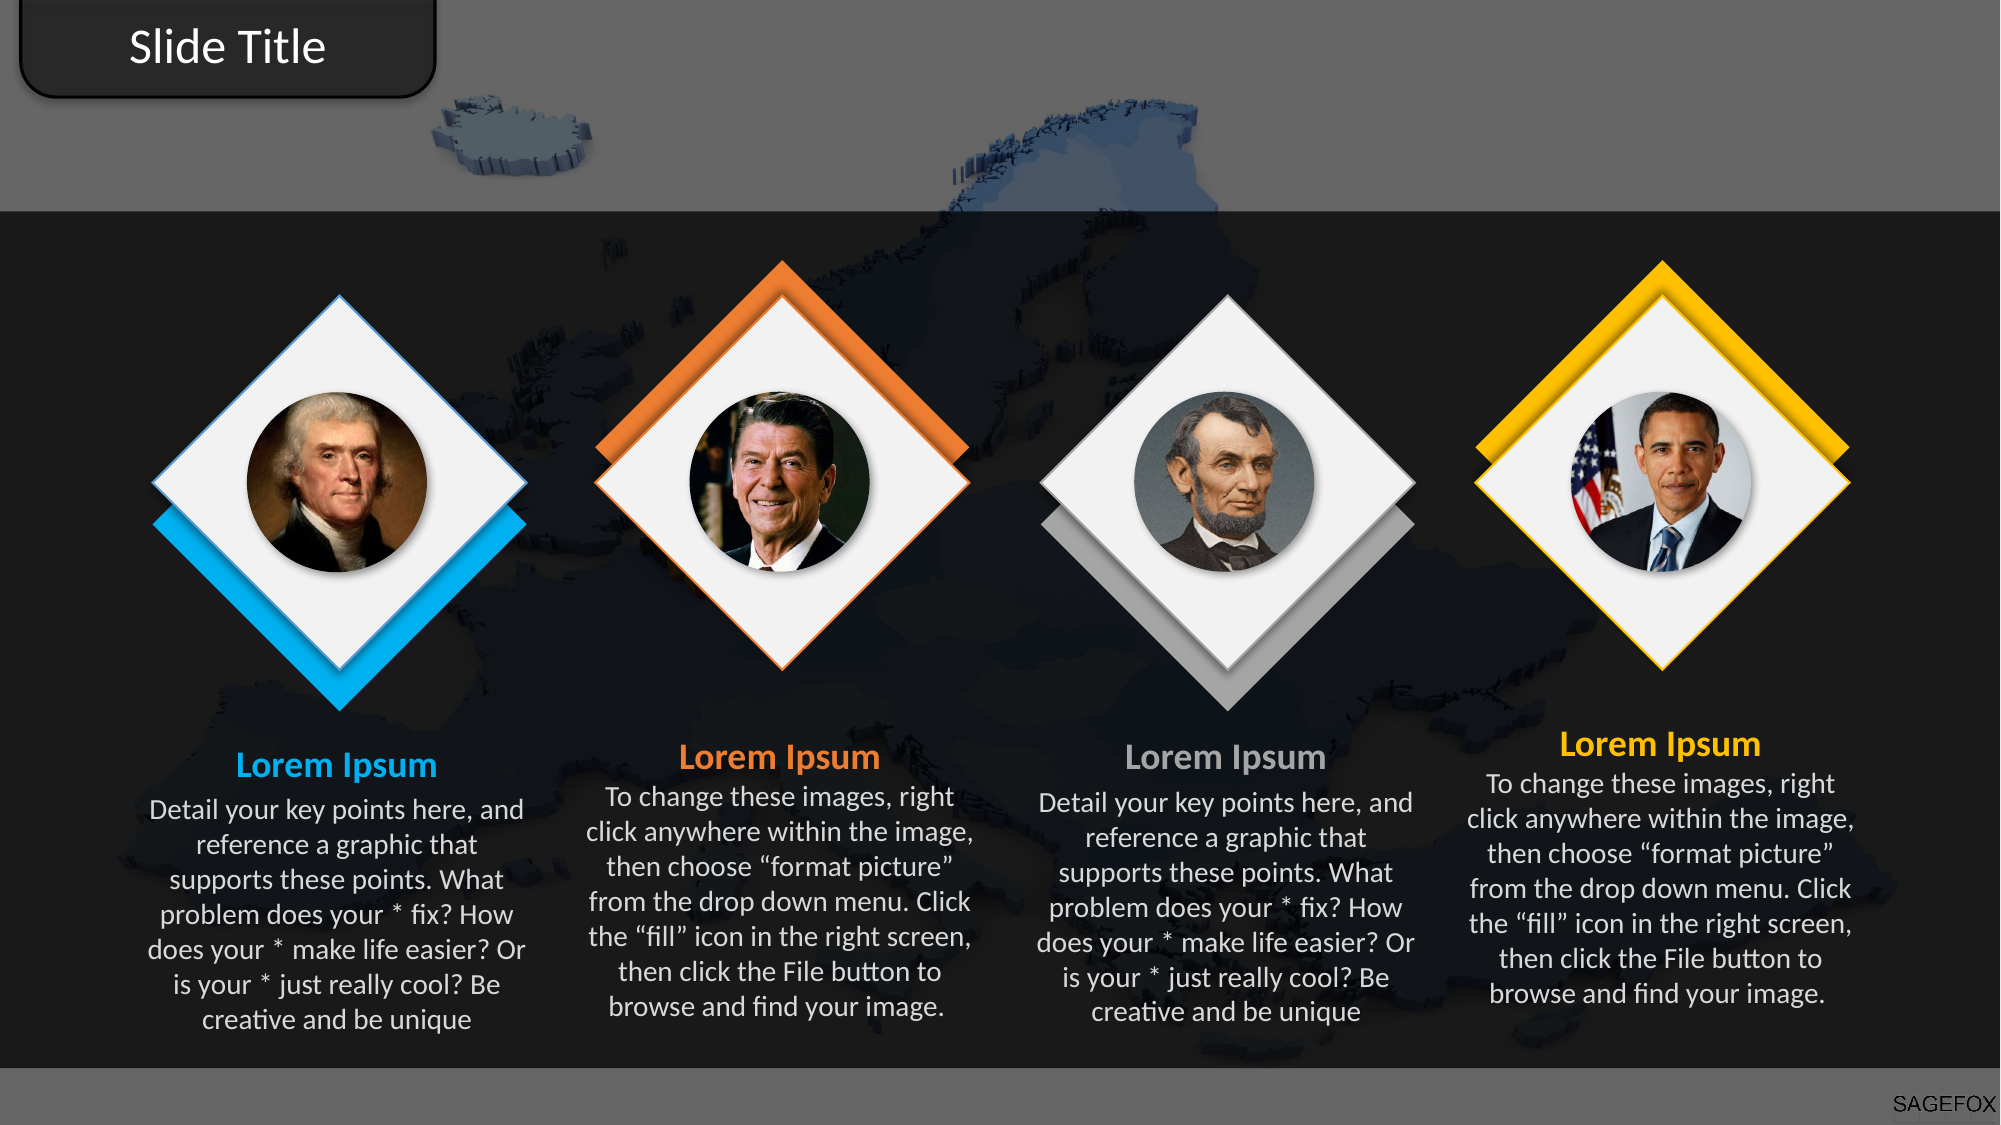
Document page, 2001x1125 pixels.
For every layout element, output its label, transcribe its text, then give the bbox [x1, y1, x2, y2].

text_box [1569, 390, 1752, 573]
picture [0, 0, 2001, 1125]
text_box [20, 0, 436, 98]
text_box [688, 390, 871, 573]
text_box [1133, 390, 1316, 573]
text_box [593, 258, 971, 458]
text_box [1473, 258, 1852, 458]
text_box [151, 294, 529, 672]
text_box [1039, 510, 1417, 713]
text_box Lorem Ipsum To change these images, right click anywhere within the image, then choose “format picture” from the drop down menu. Click the “fill” icon in the right screen, then click the File button to browse and find your image. [1450, 712, 1871, 1017]
text_box [1039, 294, 1417, 672]
text_box [0, 211, 2000, 1069]
text_box [1473, 294, 1852, 672]
text_box [593, 294, 971, 672]
text_box [151, 510, 529, 713]
text_box Lorem Ipsum To change these images, right click anywhere within the image, then choose “format picture” from the drop down menu. Click the “fill” icon in the right screen, then click the File button to browse and find your image. [570, 724, 991, 1030]
text_box Lorem Ipsum Detail your key points here, and reference a graphic that supports these points. What problem does your * fix? How does your * make life easier? Or is your * just really cool? Be creative and be unique [127, 732, 547, 1043]
text_box Lorem Ipsum Detail your key points here, and reference a graphic that supports these points. What problem does your * fix? How does your * make life easier? Or is your * just really cool? Be creative and be unique [1016, 724, 1437, 1036]
text_box [245, 391, 428, 574]
